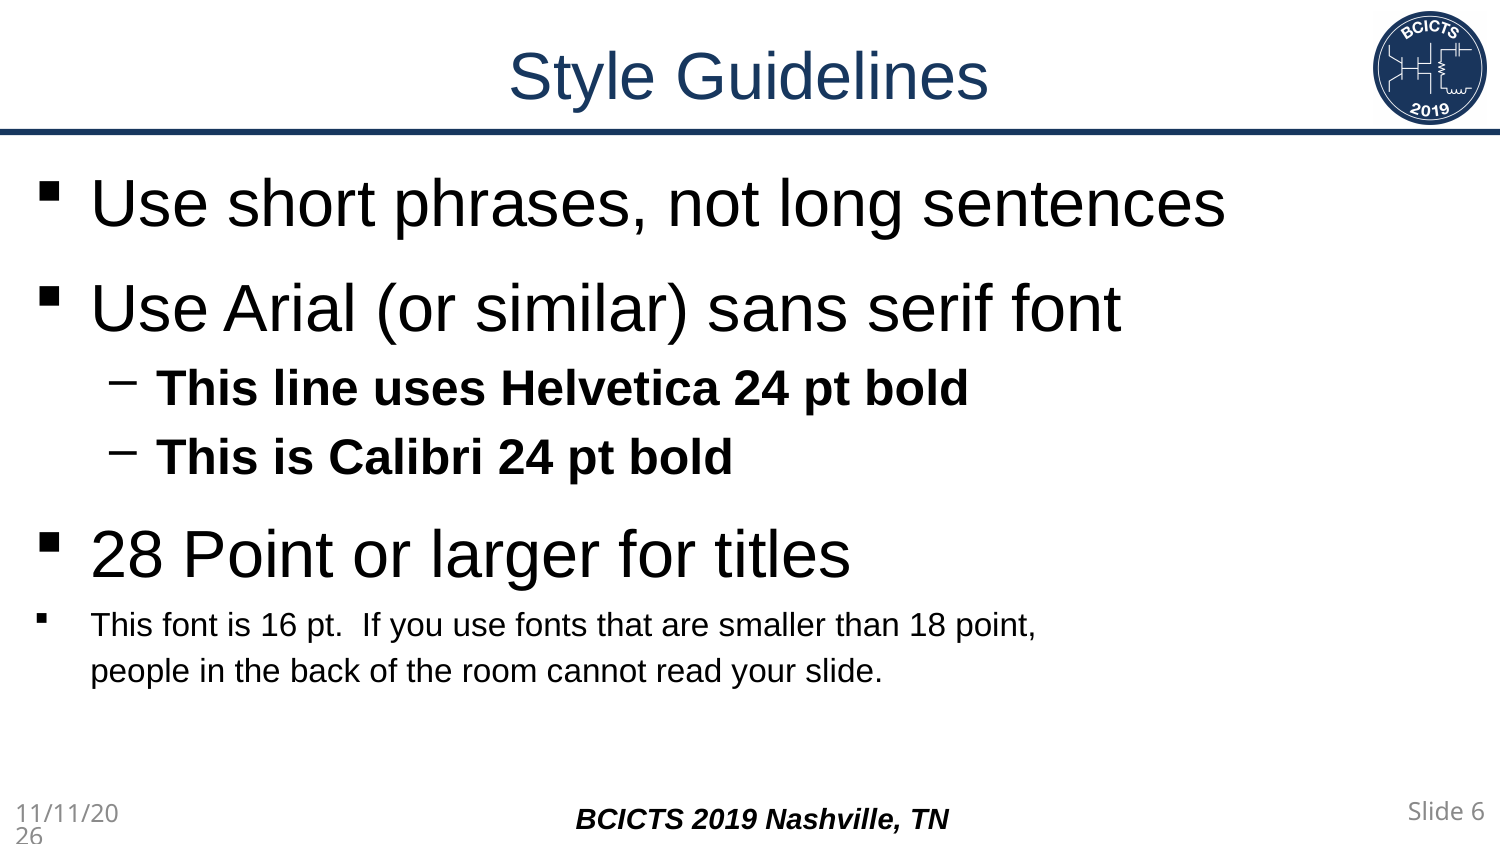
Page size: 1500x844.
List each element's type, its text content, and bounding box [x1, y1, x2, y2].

picture [1373, 11, 1487, 125]
slide_number Slide 6 [1357, 781, 1500, 842]
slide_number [0, 783, 146, 844]
list Use short phrases, not long sentences Use Arial (or similar) sans serif font This line uses Helvetica 24 pt bold This is Calibri 24 pt bold 28 Point or larger for titles This font is 16 pt. If you use fonts that are smaller than 18 point, people in the back of the room cannot read your slide. [18, 139, 1482, 747]
title Style Guidelines [354, 31, 1144, 116]
